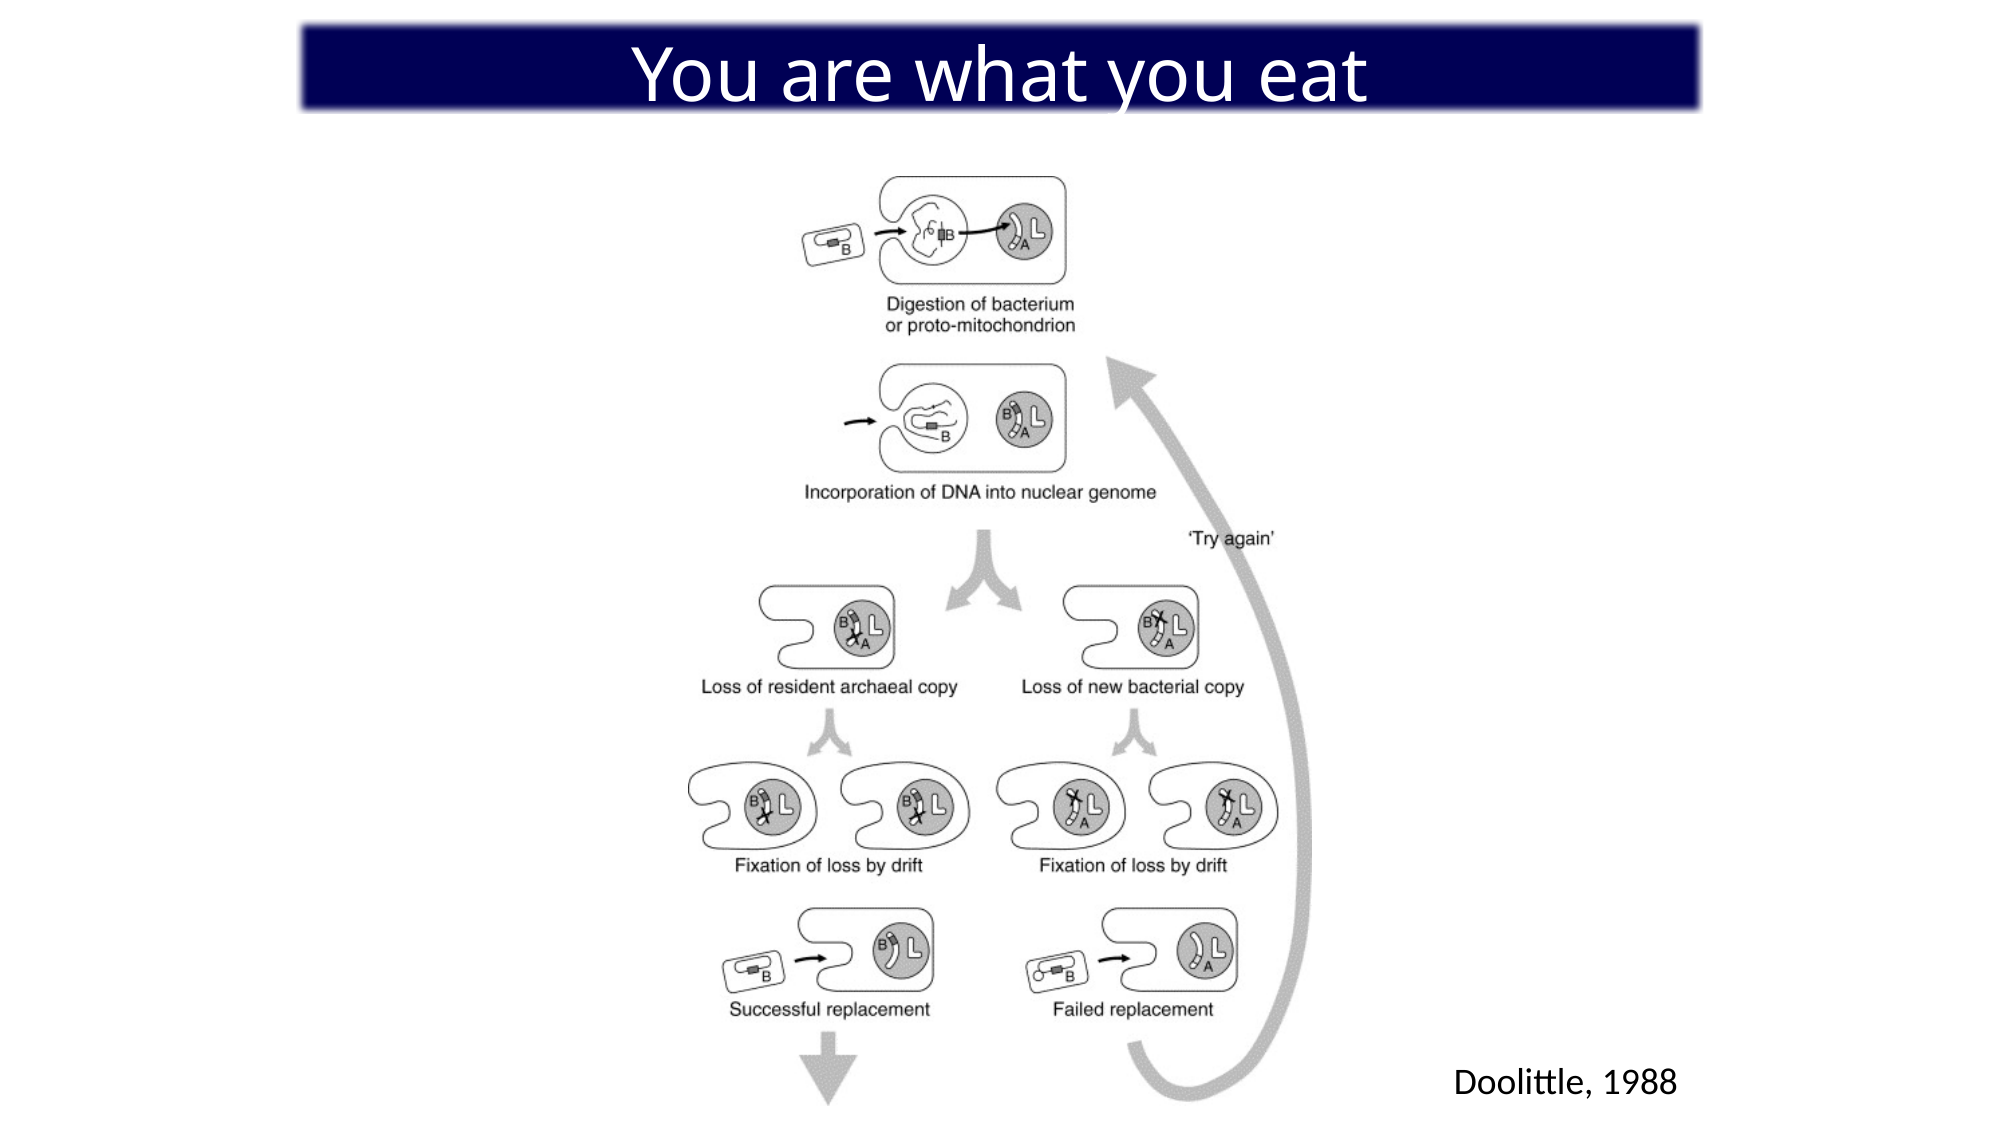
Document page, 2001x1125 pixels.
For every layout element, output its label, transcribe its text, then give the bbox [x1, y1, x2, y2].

picture [688, 176, 1312, 1106]
text_box You are what you eat [309, 32, 1693, 104]
text_box Doolittle, 1988 [1439, 1049, 1694, 1110]
